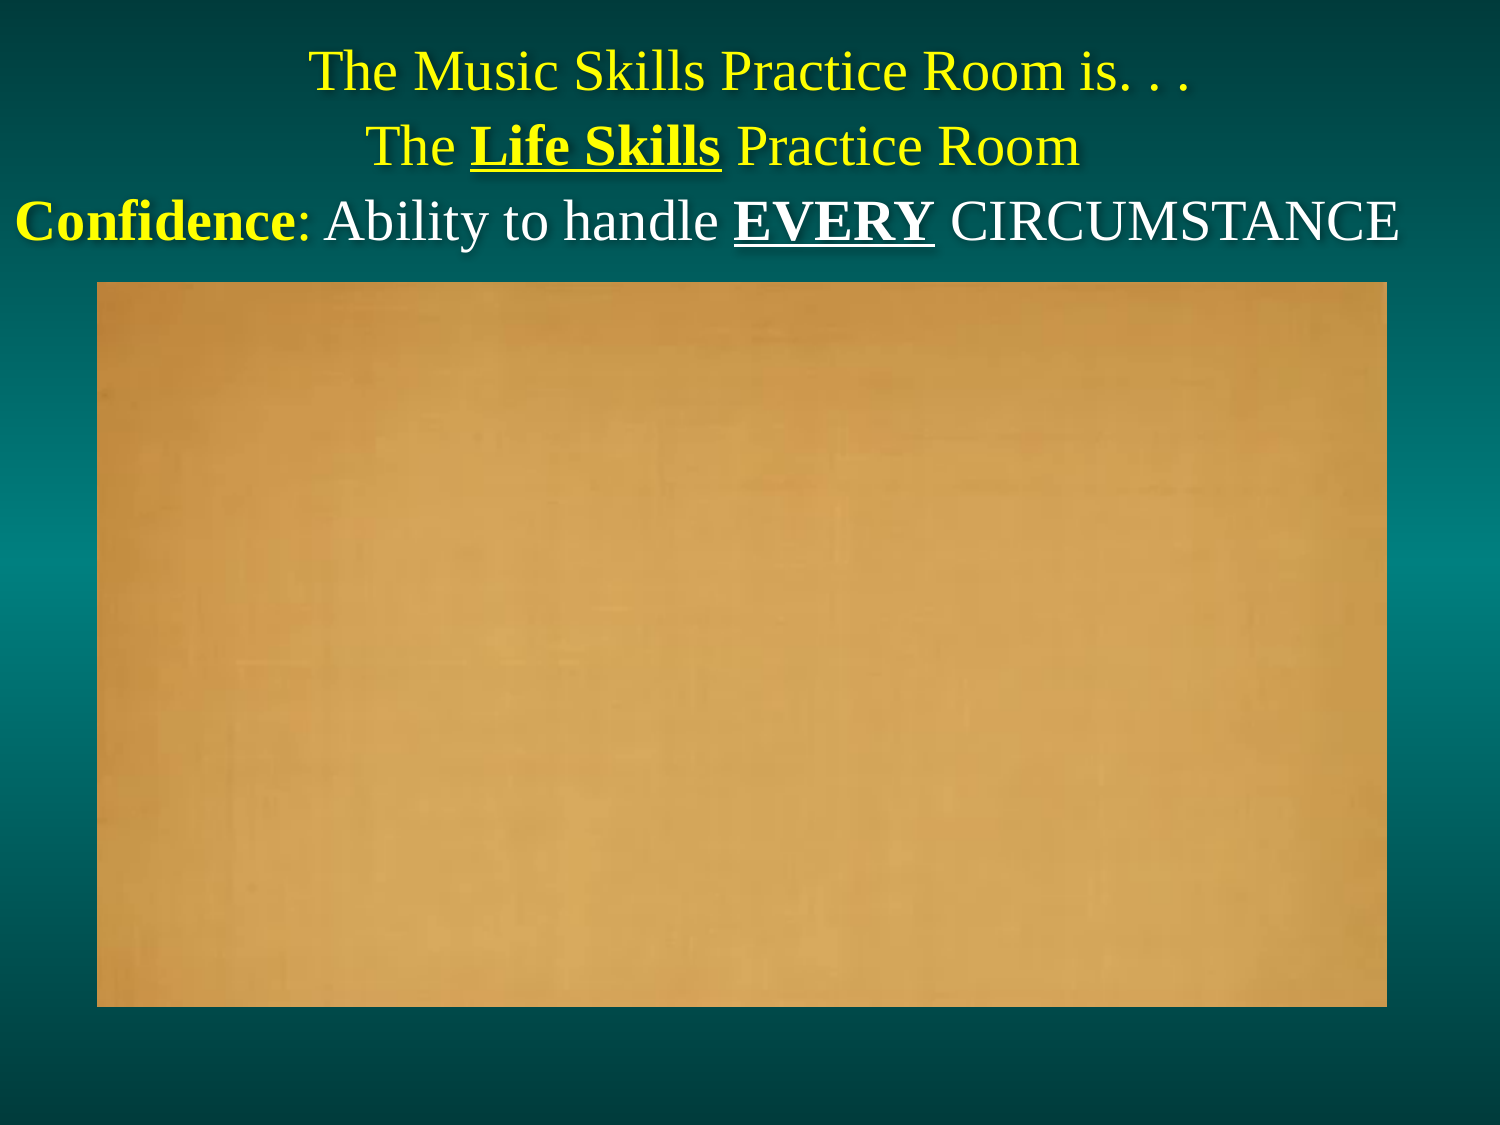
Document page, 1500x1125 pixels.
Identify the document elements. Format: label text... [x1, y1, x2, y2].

text_box The Life Skills Practice Room [350, 99, 1096, 172]
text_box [96, 280, 1388, 1008]
text_box Confidence: Ability to handle EVERY CIRCUMSTANCE [0, 174, 1500, 260]
text_box The Music Skills Practice Room is. . . [0, 24, 1500, 110]
